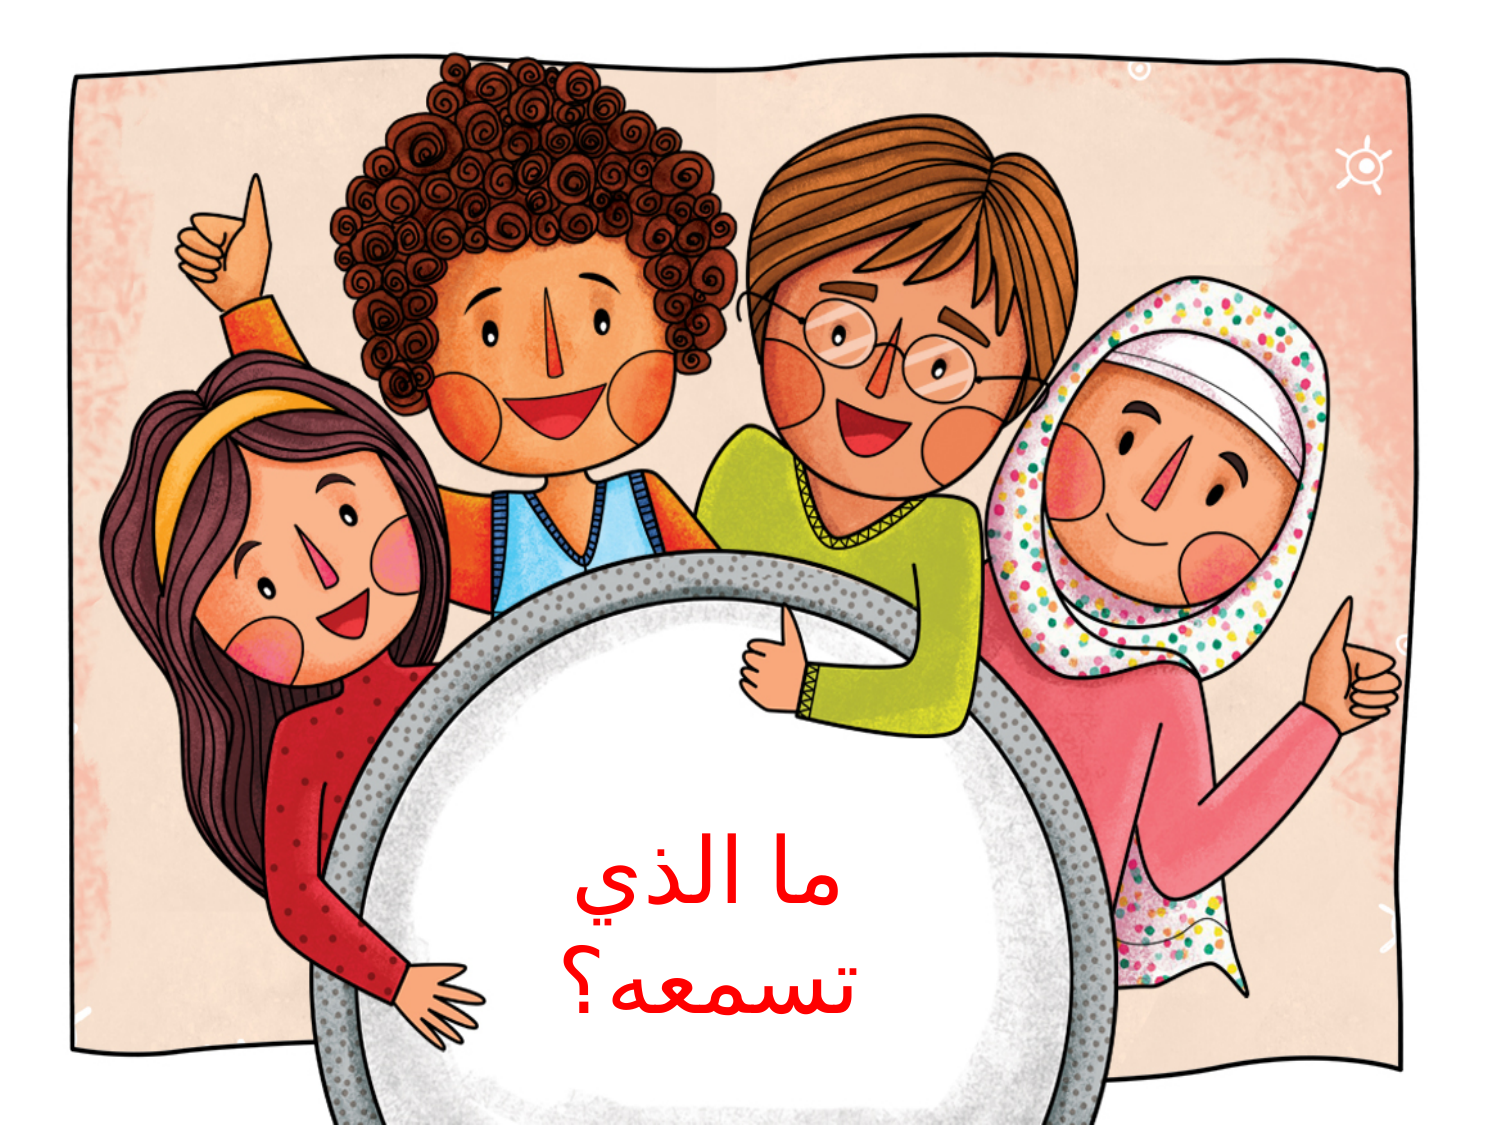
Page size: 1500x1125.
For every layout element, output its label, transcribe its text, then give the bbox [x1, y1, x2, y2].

title ما الذي تسمعه؟ [400, 740, 1018, 1104]
picture [0, 0, 1500, 1125]
